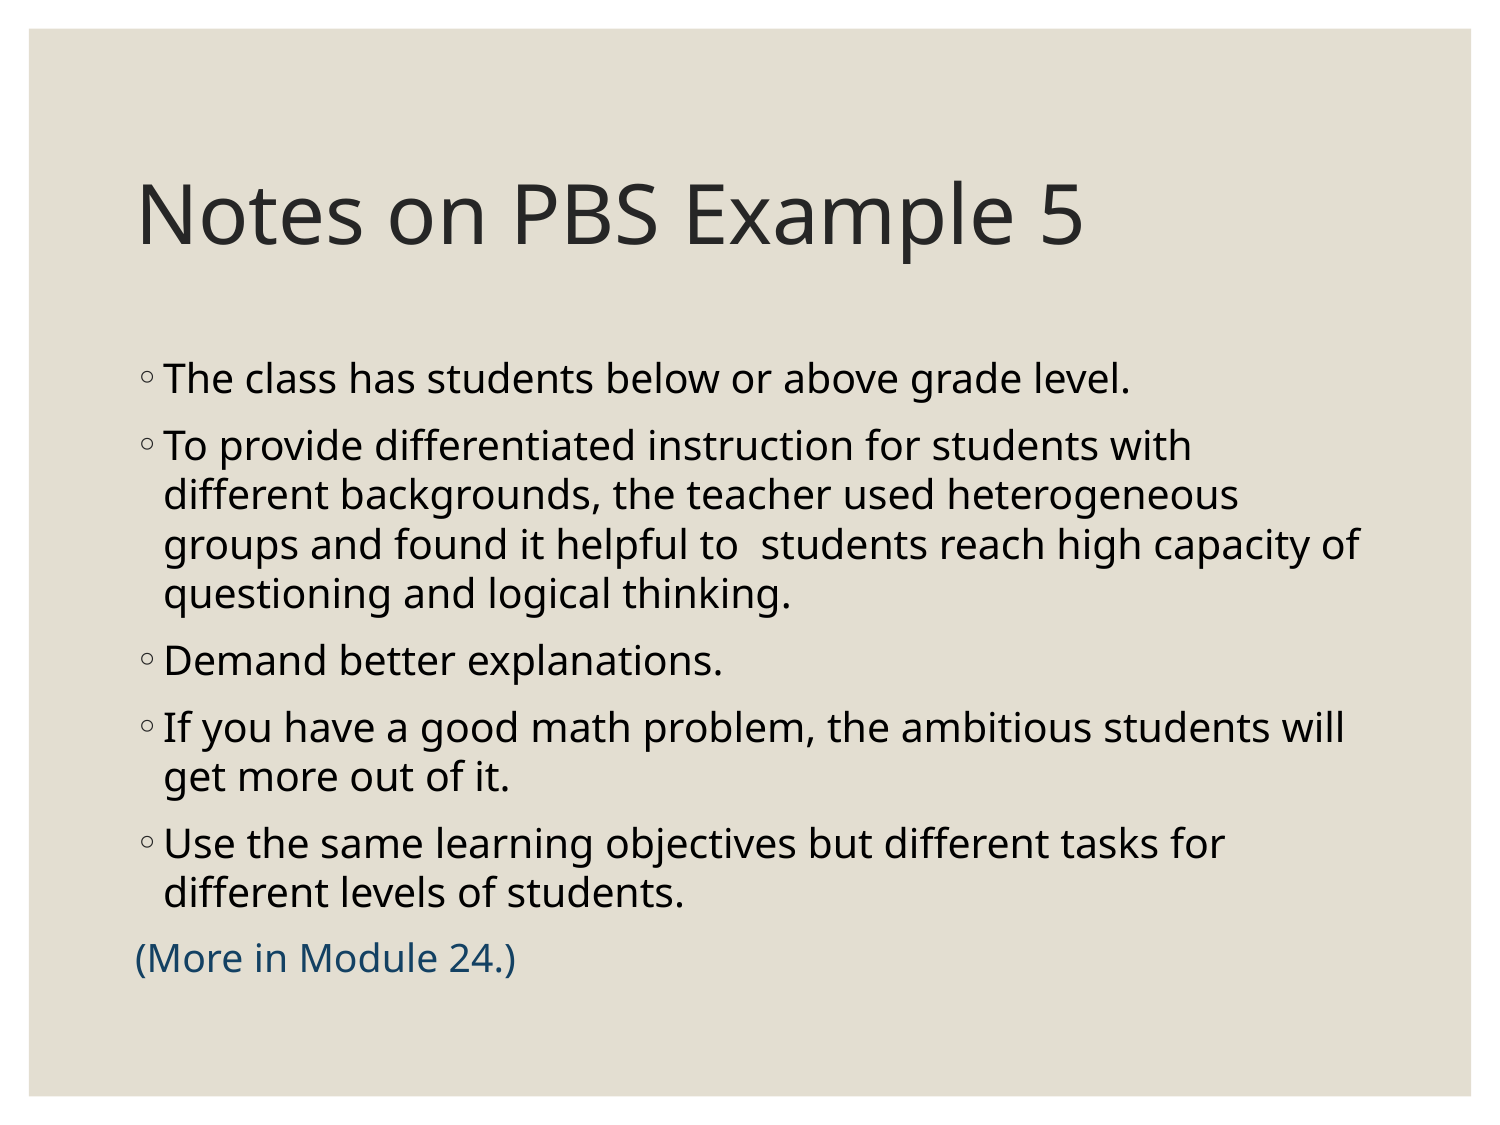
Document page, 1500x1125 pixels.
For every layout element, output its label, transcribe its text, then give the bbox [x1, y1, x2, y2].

title Notes on PBS Example 5 [120, 105, 1380, 331]
list The class has students below or above grade level. To provide differentiated instruction for students with different backgrounds, the teacher used heterogeneous groups and found it helpful to students reach high capacity of questioning and logical thinking. Demand better explanations. If you have a good math problem, the ambitious students will get more out of it. Use the same learning objectives but different tasks for different levels of students. (More in Module 24.) [120, 345, 1380, 990]
